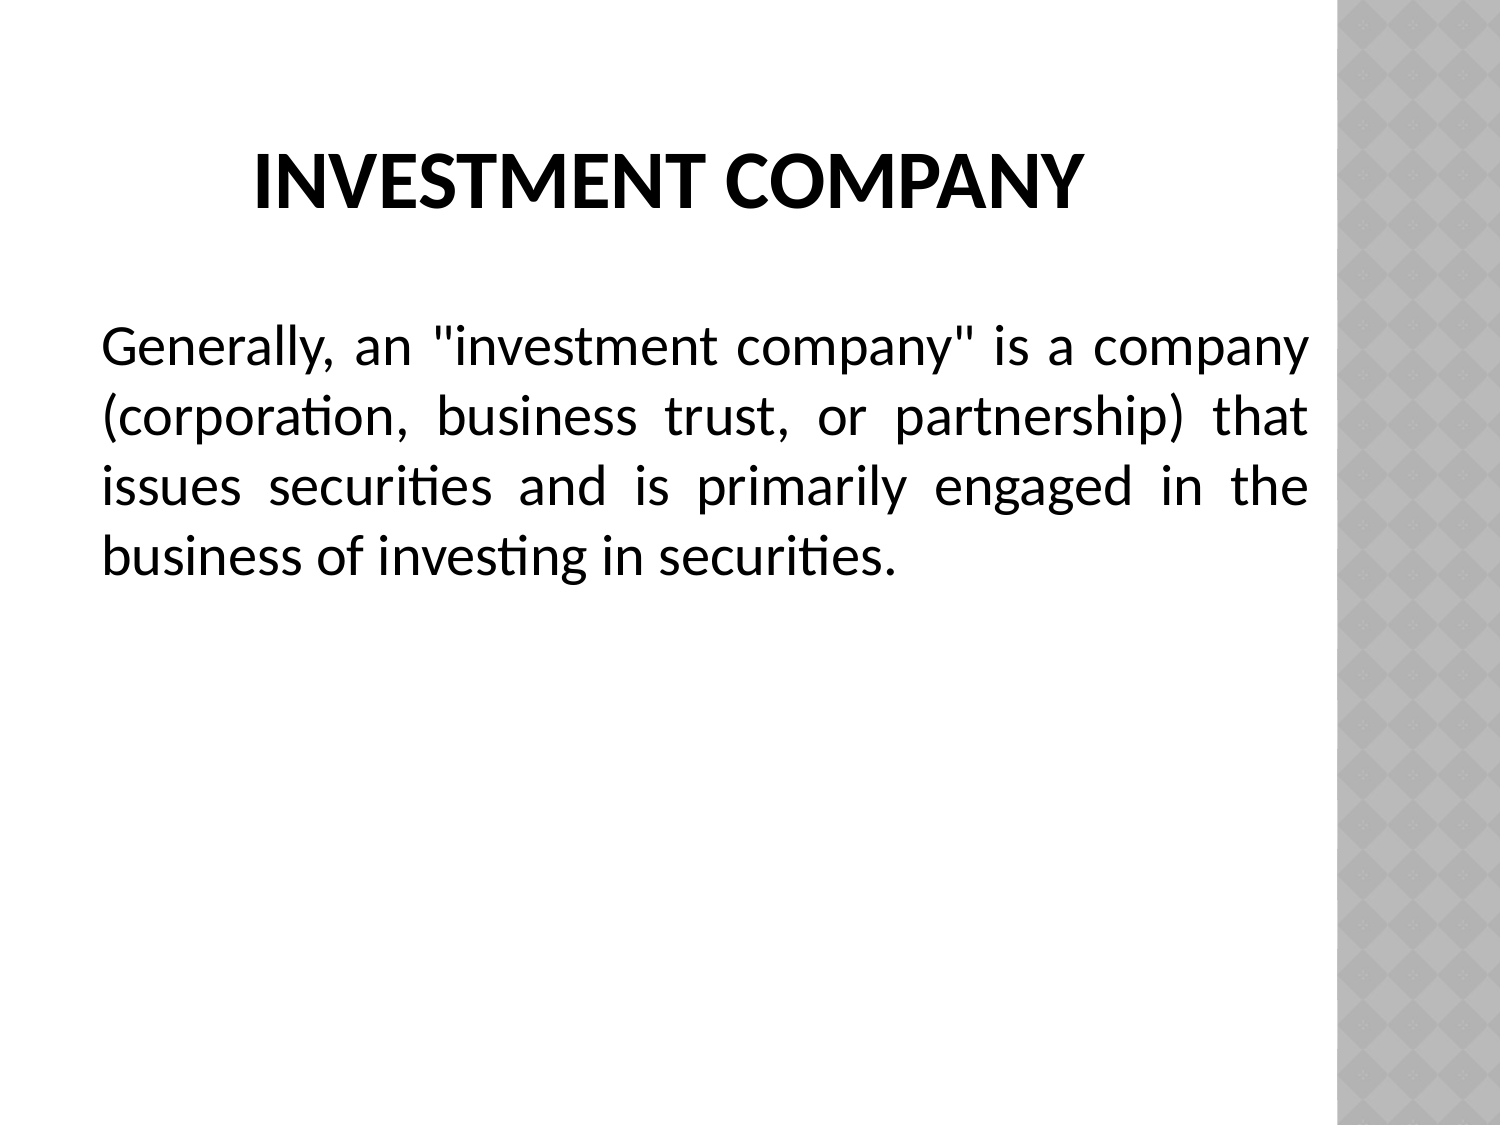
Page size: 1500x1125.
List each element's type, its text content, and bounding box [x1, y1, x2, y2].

list Generally, an "investment company" is a company (corporation, business trust, or partnership) that issues securities and is primarily engaged in the business of investing in securities. [75, 299, 1325, 876]
title Investment Company [75, 112, 1263, 299]
